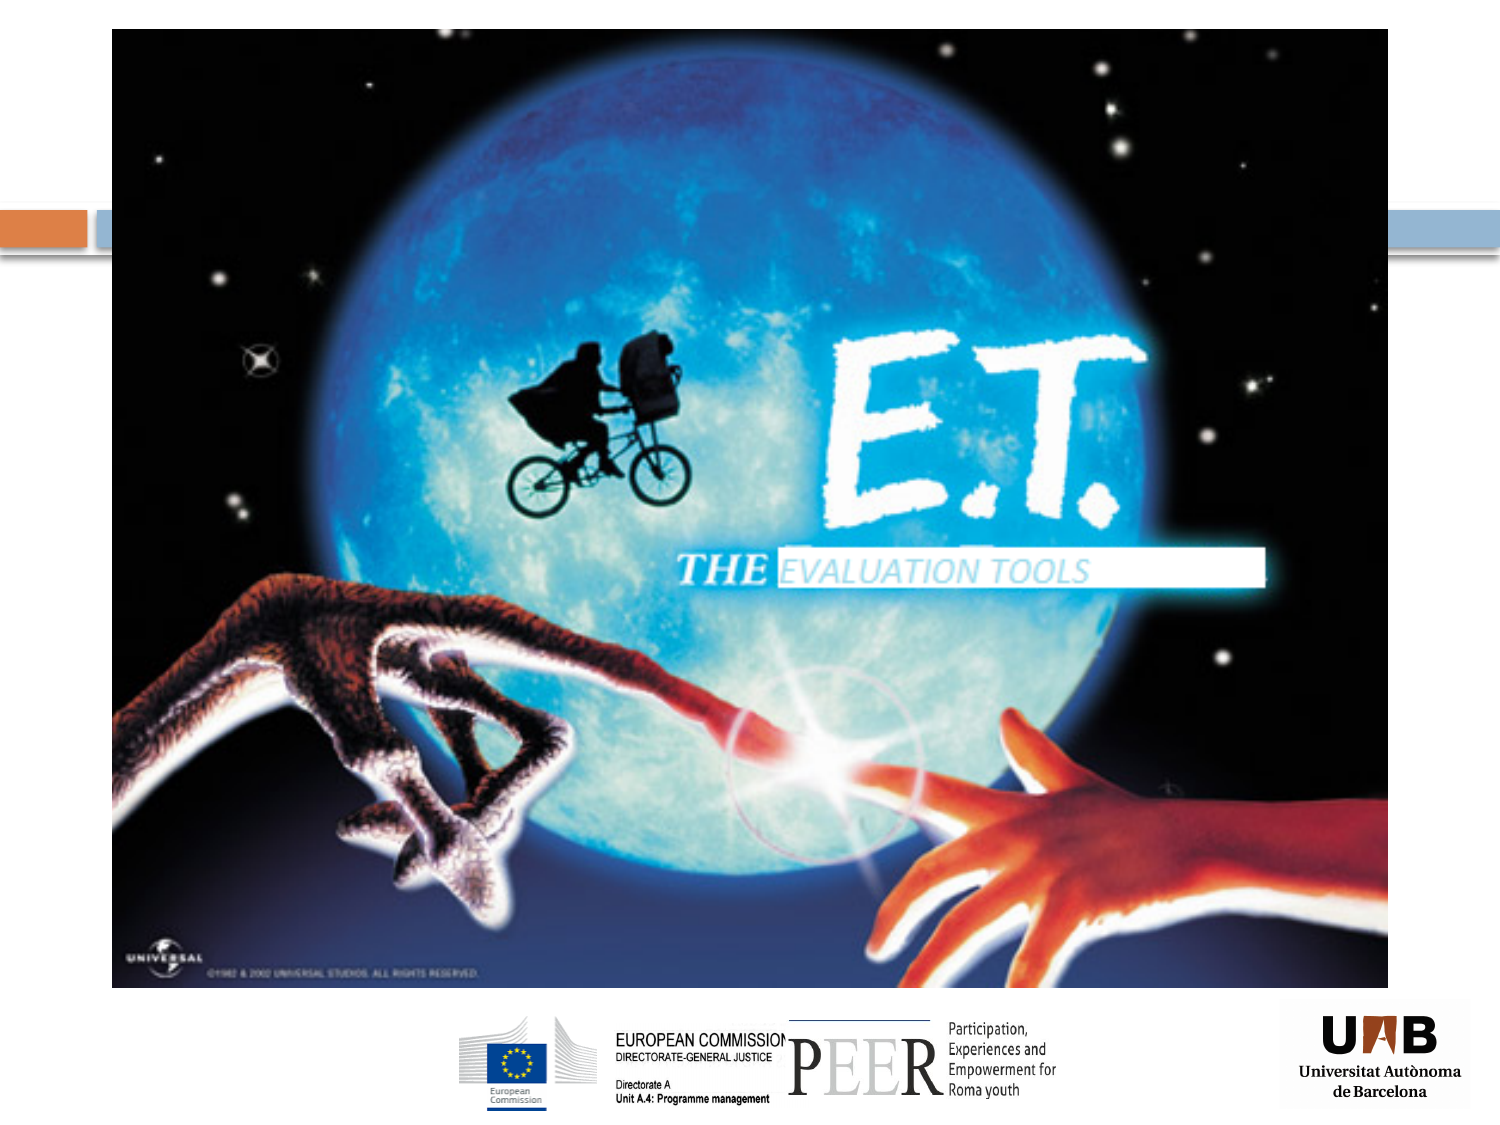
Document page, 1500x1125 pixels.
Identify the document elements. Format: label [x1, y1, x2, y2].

picture [459, 1016, 597, 1111]
picture [1279, 999, 1471, 1109]
list [111, 29, 1389, 988]
picture [785, 1020, 1057, 1099]
